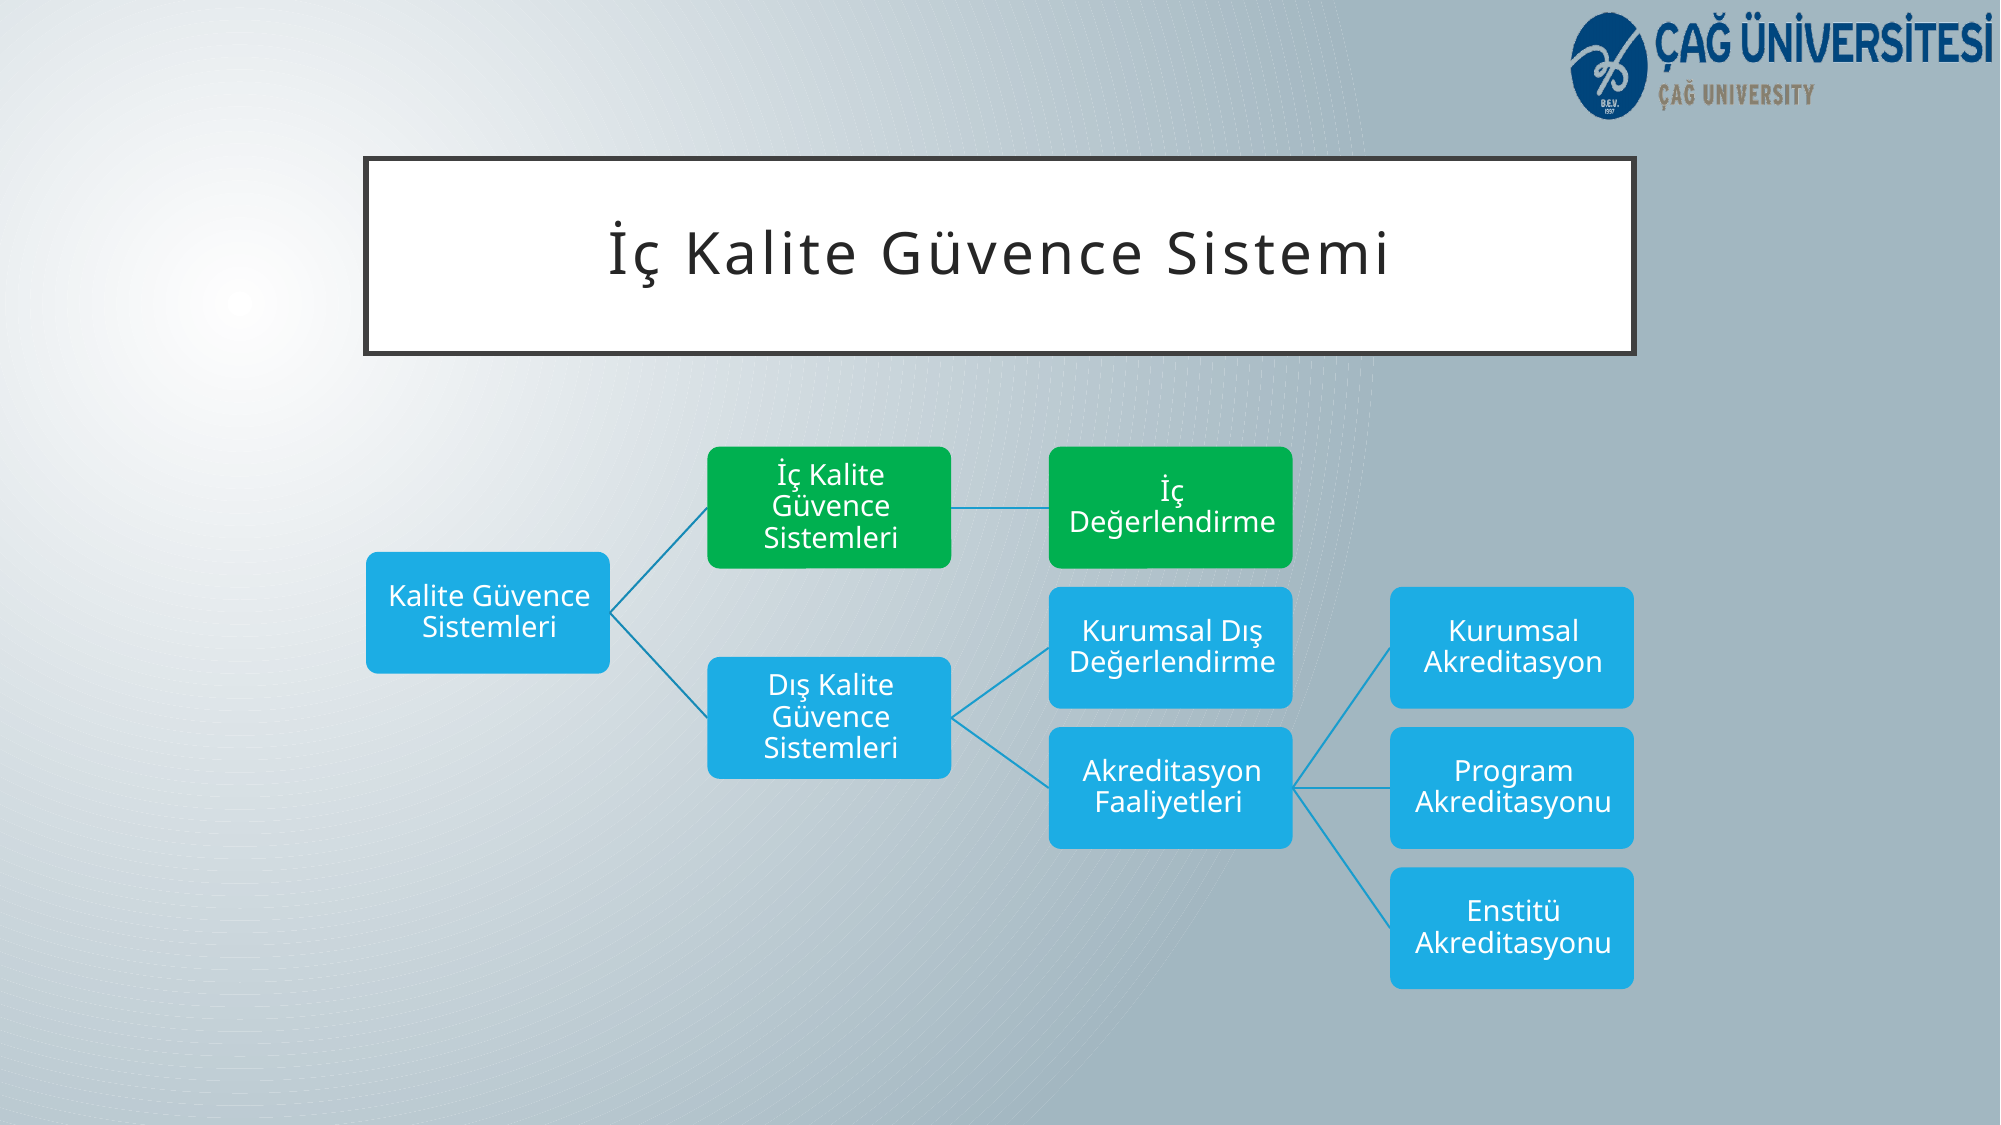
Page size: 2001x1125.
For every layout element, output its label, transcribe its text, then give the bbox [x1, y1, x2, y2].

picture [1564, 0, 2000, 136]
title İç Kalite Güvence Sistemi [363, 156, 1637, 356]
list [365, 385, 1635, 1050]
